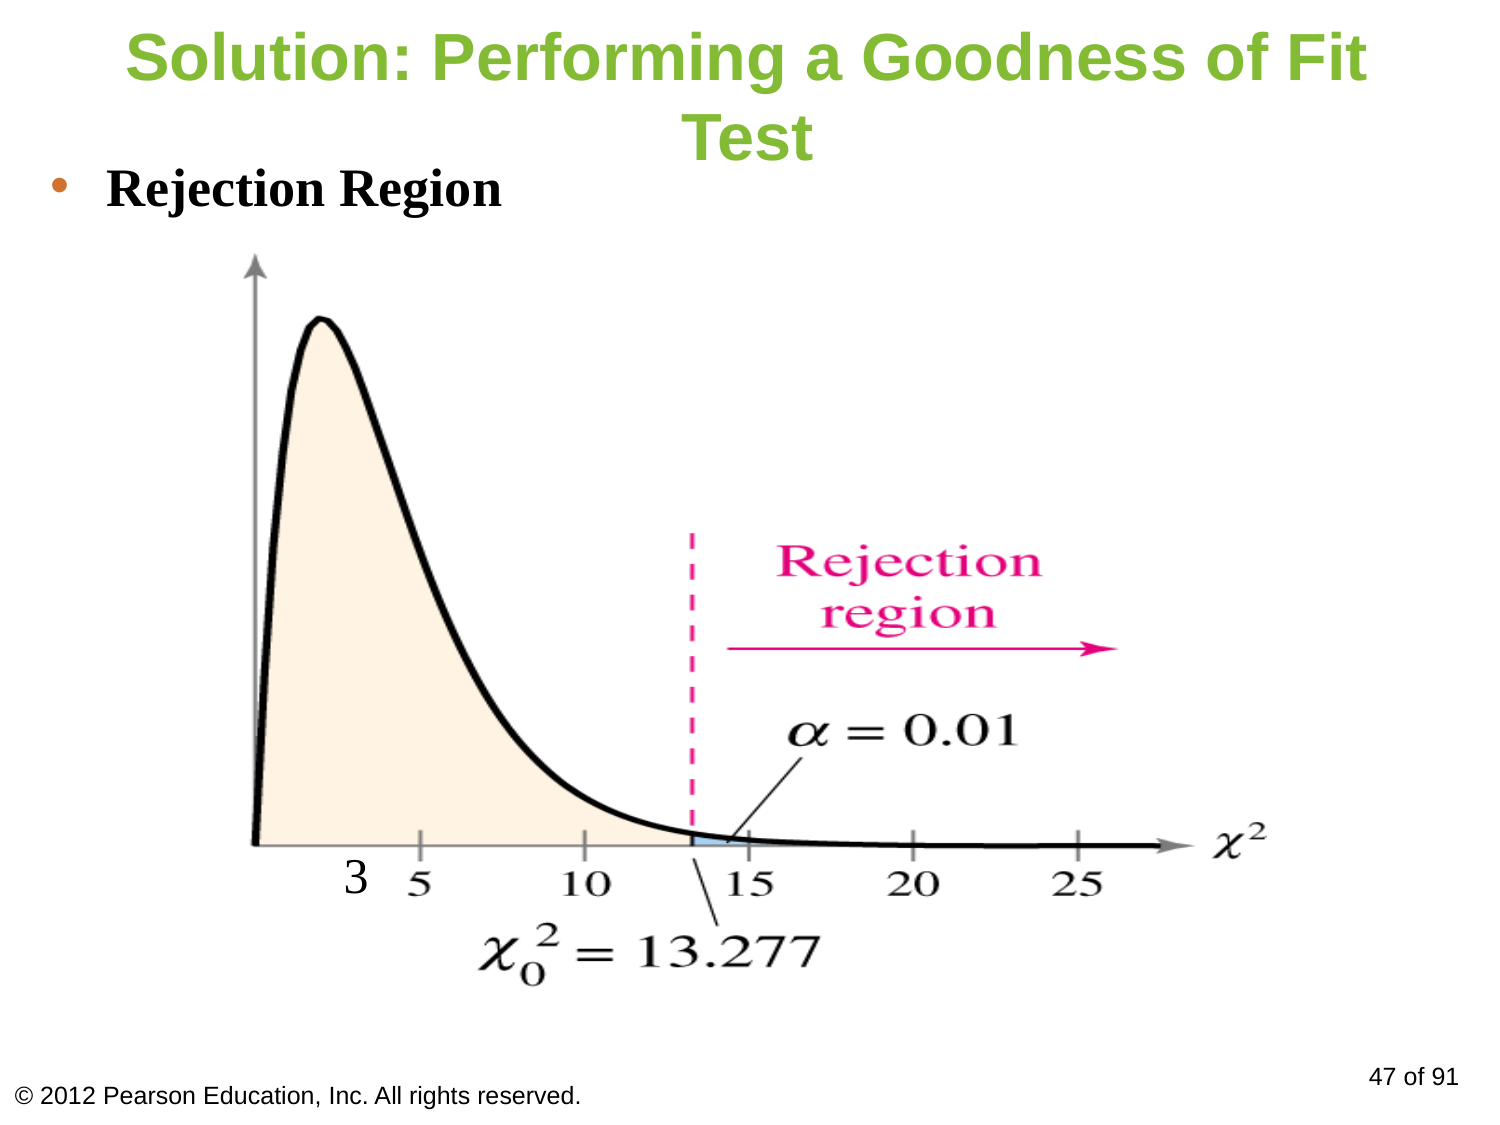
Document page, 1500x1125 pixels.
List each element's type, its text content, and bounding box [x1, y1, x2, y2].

text_box 47 of 91 [1124, 1052, 1475, 1113]
title Solution: Performing a Goodness of Fit Test [34, 0, 1460, 188]
text_box Rejection Region [35, 144, 748, 230]
text_box © 2012 Pearson Education, Inc. All rights reserved. [0, 1065, 713, 1125]
picture [243, 253, 1268, 987]
